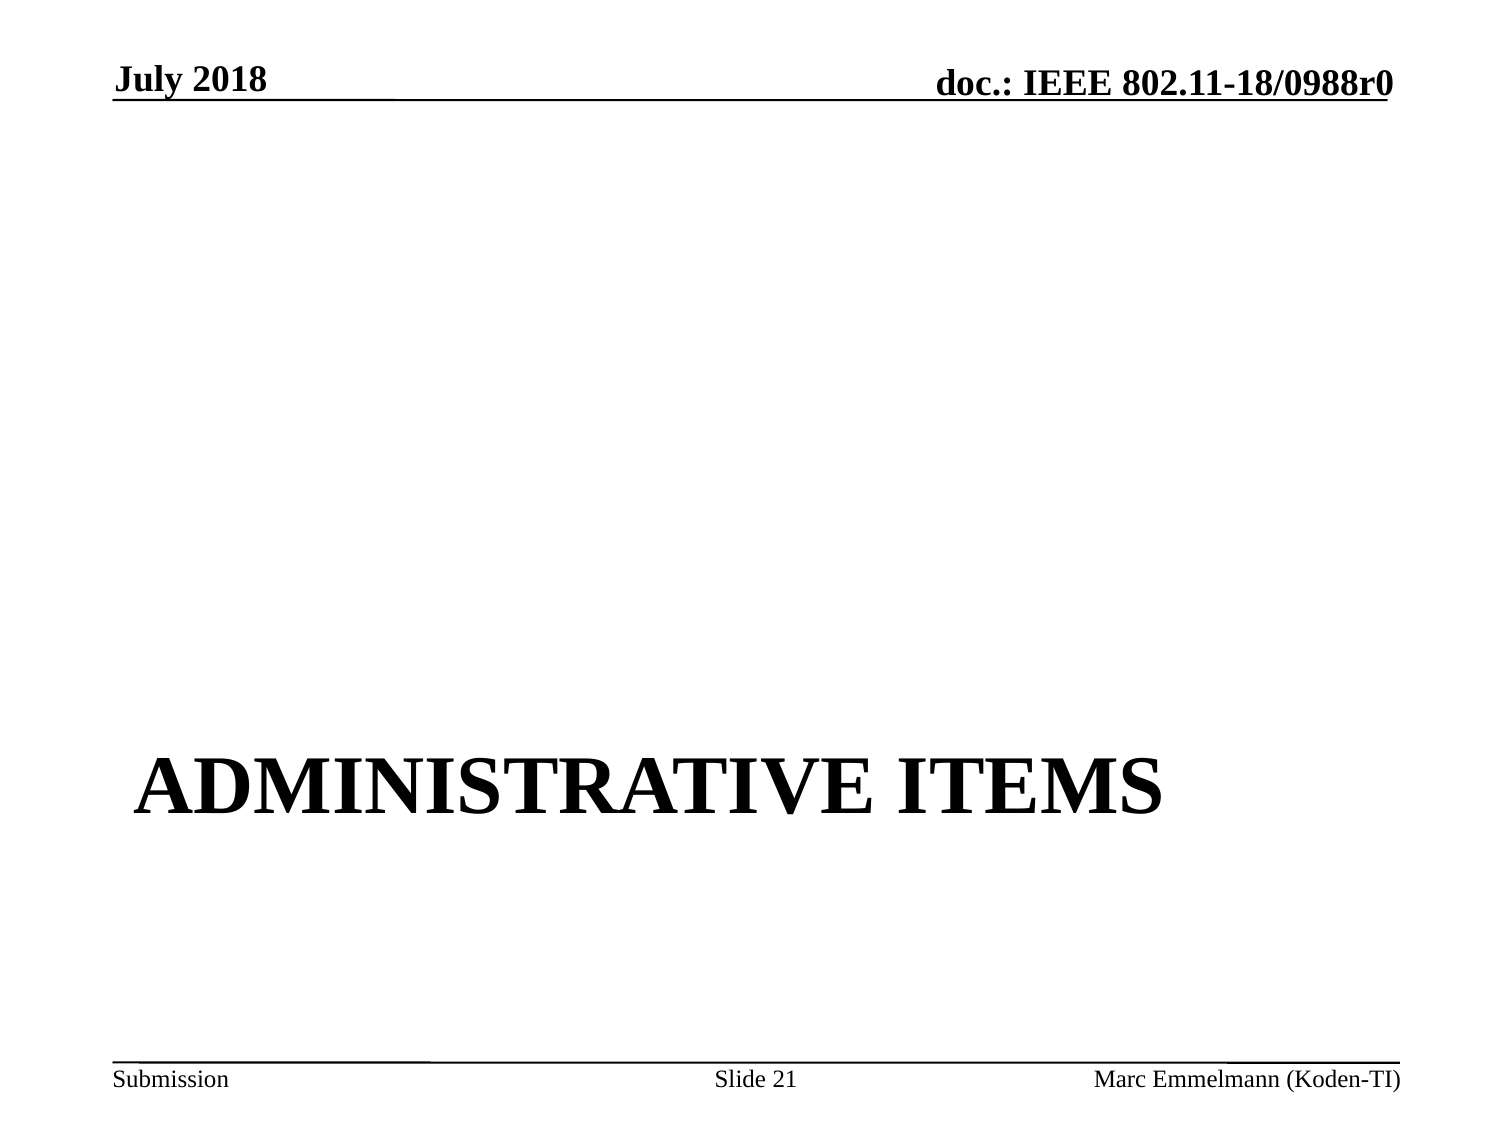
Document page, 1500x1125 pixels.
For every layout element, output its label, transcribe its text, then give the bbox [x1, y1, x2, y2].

footer Marc Emmelmann (Koden-TI) [878, 1061, 1402, 1093]
slide_number Slide 21 [712, 1061, 800, 1123]
title Administrative Items [118, 722, 1394, 947]
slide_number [114, 54, 423, 100]
